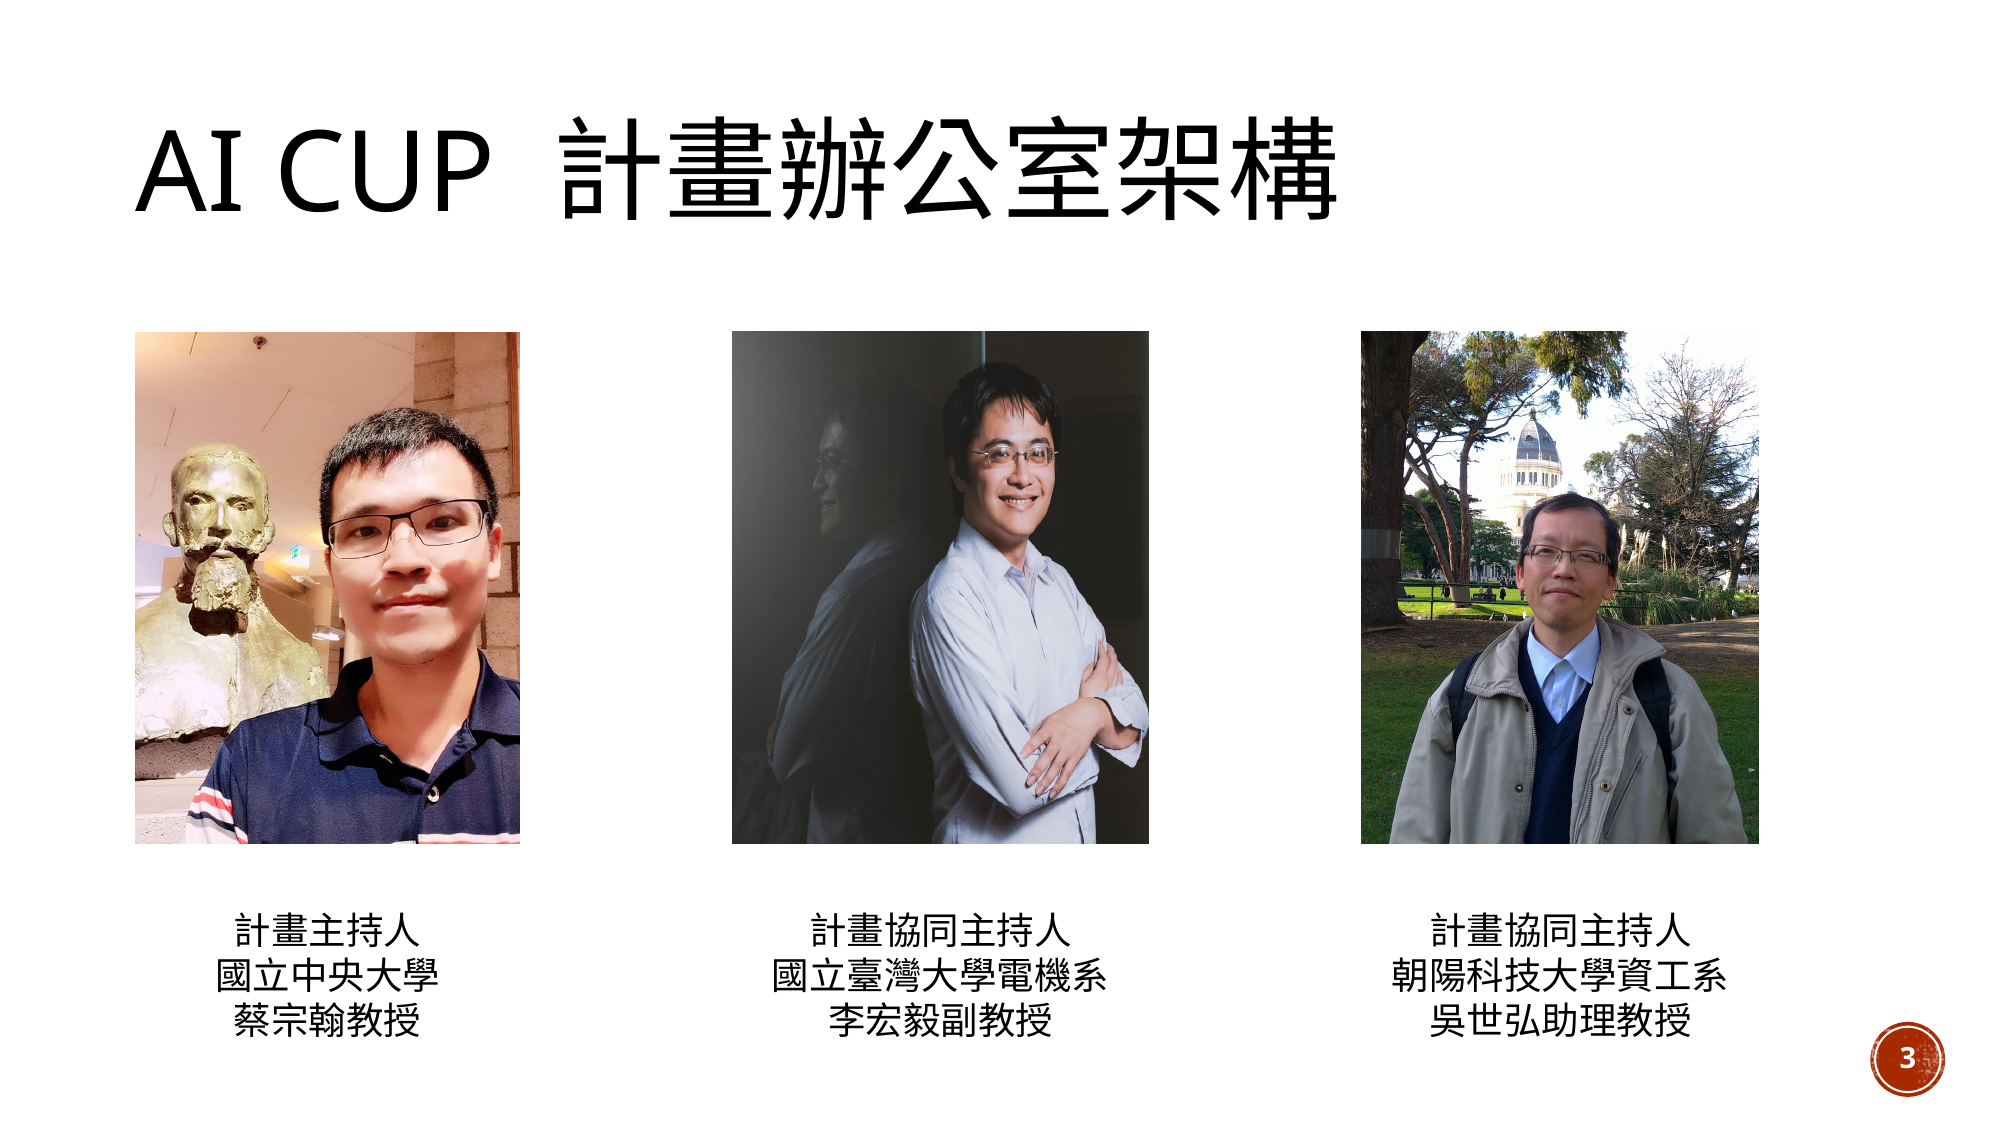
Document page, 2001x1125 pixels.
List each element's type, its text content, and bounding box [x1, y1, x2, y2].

picture [1361, 331, 1759, 844]
text_box 計畫協同主持人 朝陽科技大學資工系 吳世弘助理教授 [1376, 899, 1744, 1050]
slide_number 3 [1855, 1028, 1961, 1089]
picture [732, 331, 1149, 844]
picture [135, 332, 520, 844]
text_box 計畫主持人 國立中央大學 蔡宗翰教授 [200, 899, 455, 1050]
text_box 計畫協同主持人 國立臺灣大學電機系 李宏毅副教授 [757, 899, 1125, 1050]
